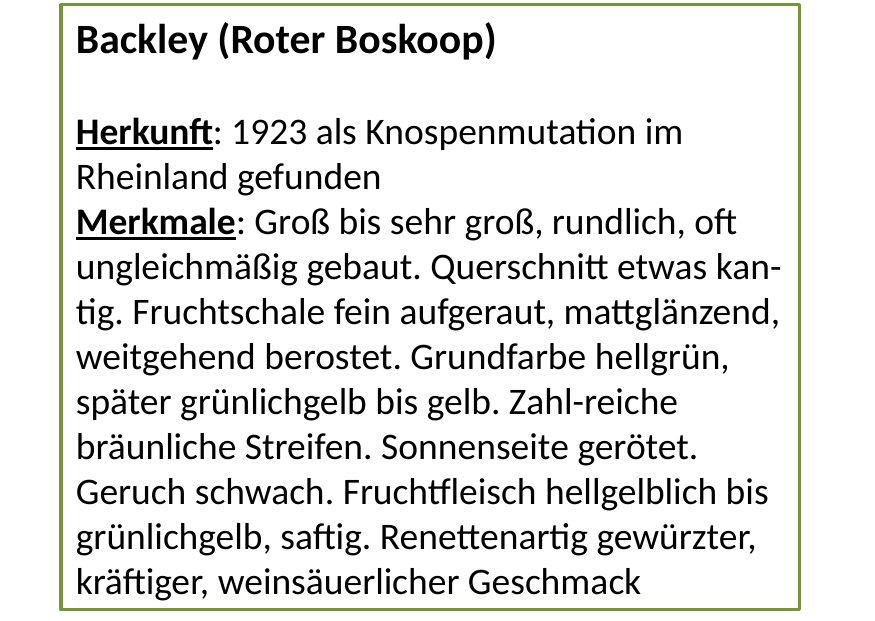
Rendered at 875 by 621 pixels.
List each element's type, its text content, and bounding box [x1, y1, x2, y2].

text_box Backley (Roter Boskoop) Herkunft: 1923 als Knospenmutation im Rheinland gefunden Merkmale: Groß bis sehr groß, rundlich, oft ungleichmäßig gebaut. Querschnitt etwas kan-tig. Fruchtschale fein aufgeraut, mattglänzend, weitgehend berostet. Grundfarbe hellgrün, später grünlichgelb bis gelb. Zahl-reiche bräunliche Streifen. Sonnenseite gerötet. Geruch schwach. Fruchtfleisch hellgelblich bis grünlichgelb, saftig. Renettenartig gewürzter, kräftiger, weinsäuerlicher Geschmack [59, 3, 801, 612]
